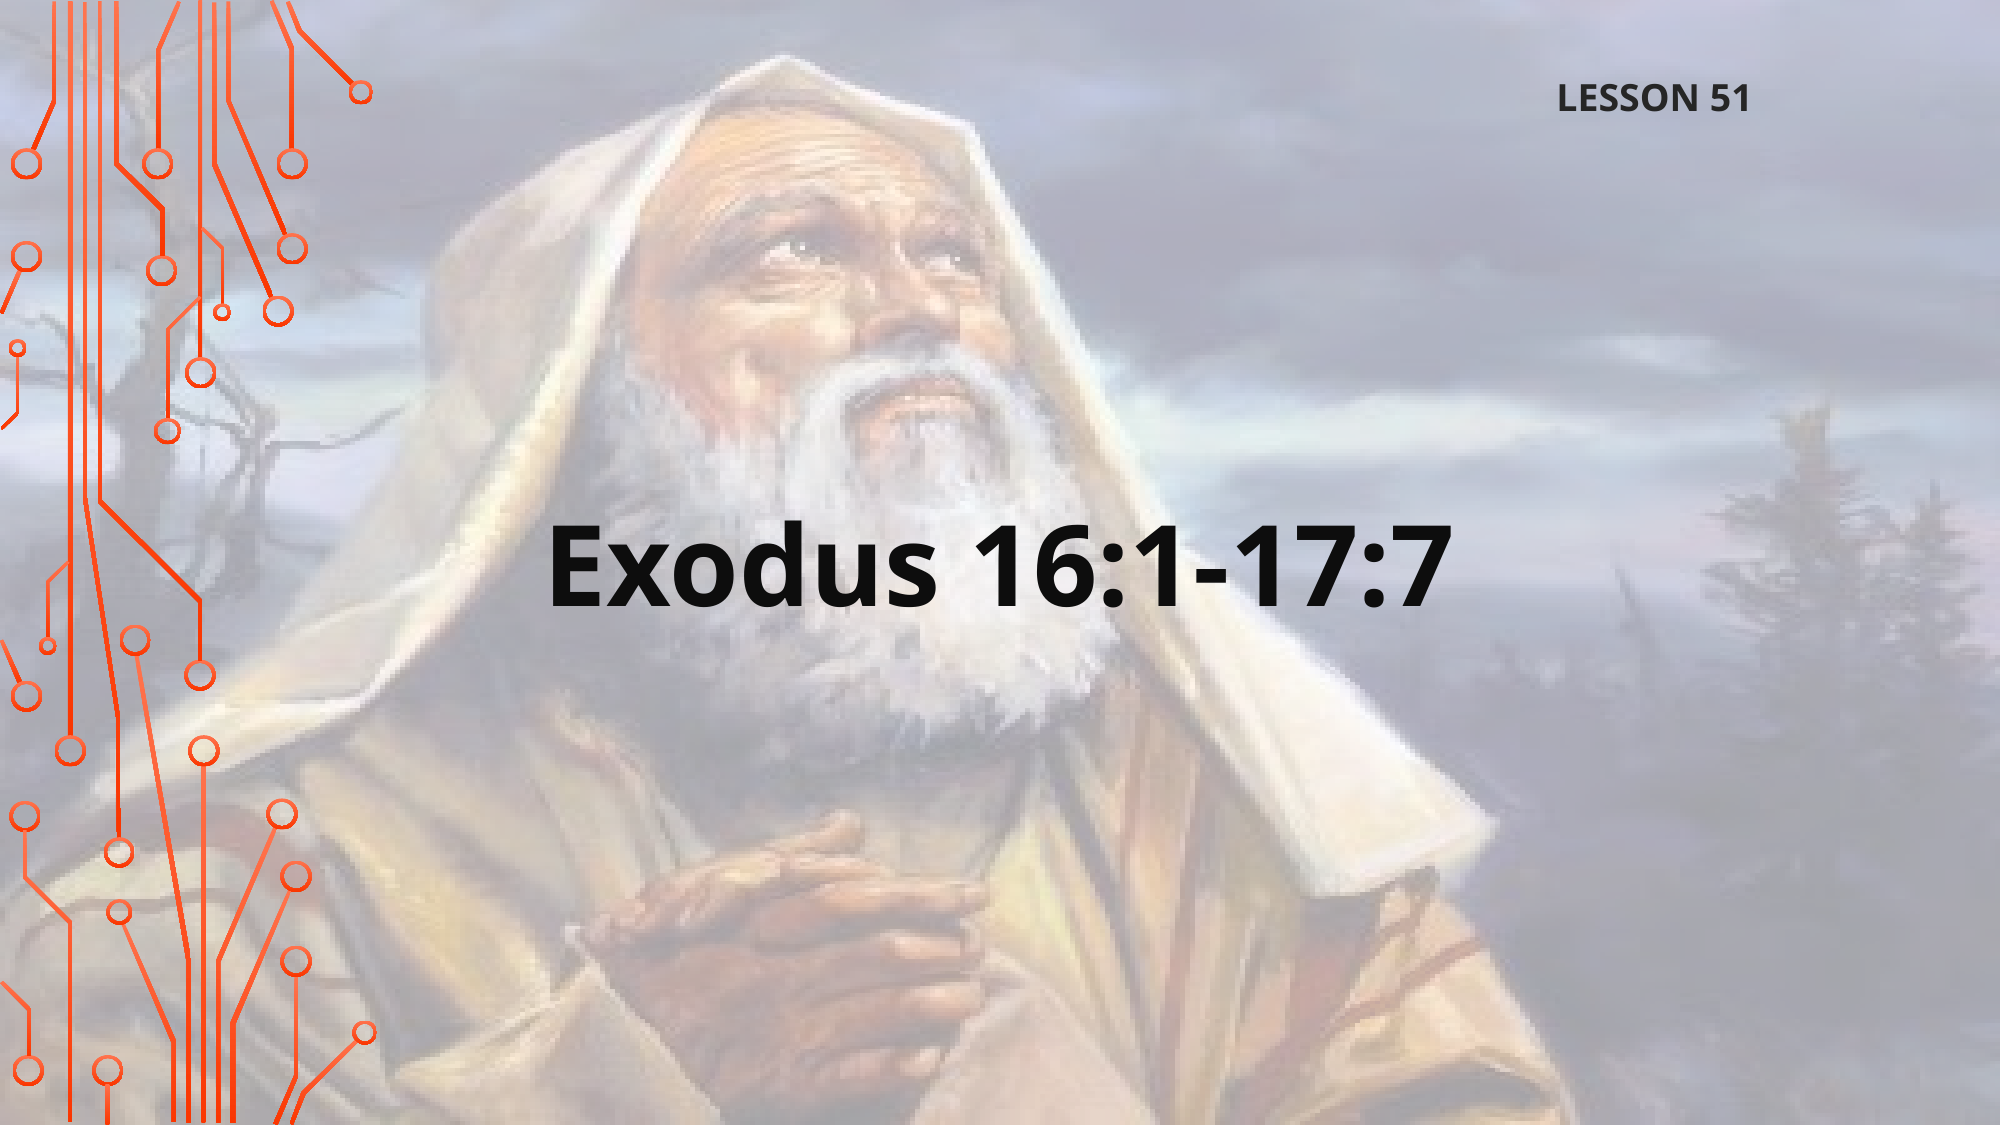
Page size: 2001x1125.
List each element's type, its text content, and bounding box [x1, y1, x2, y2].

text_box Exodus 16:1-17:7 [529, 486, 1471, 637]
text_box LESSON 51 [1541, 66, 1850, 190]
